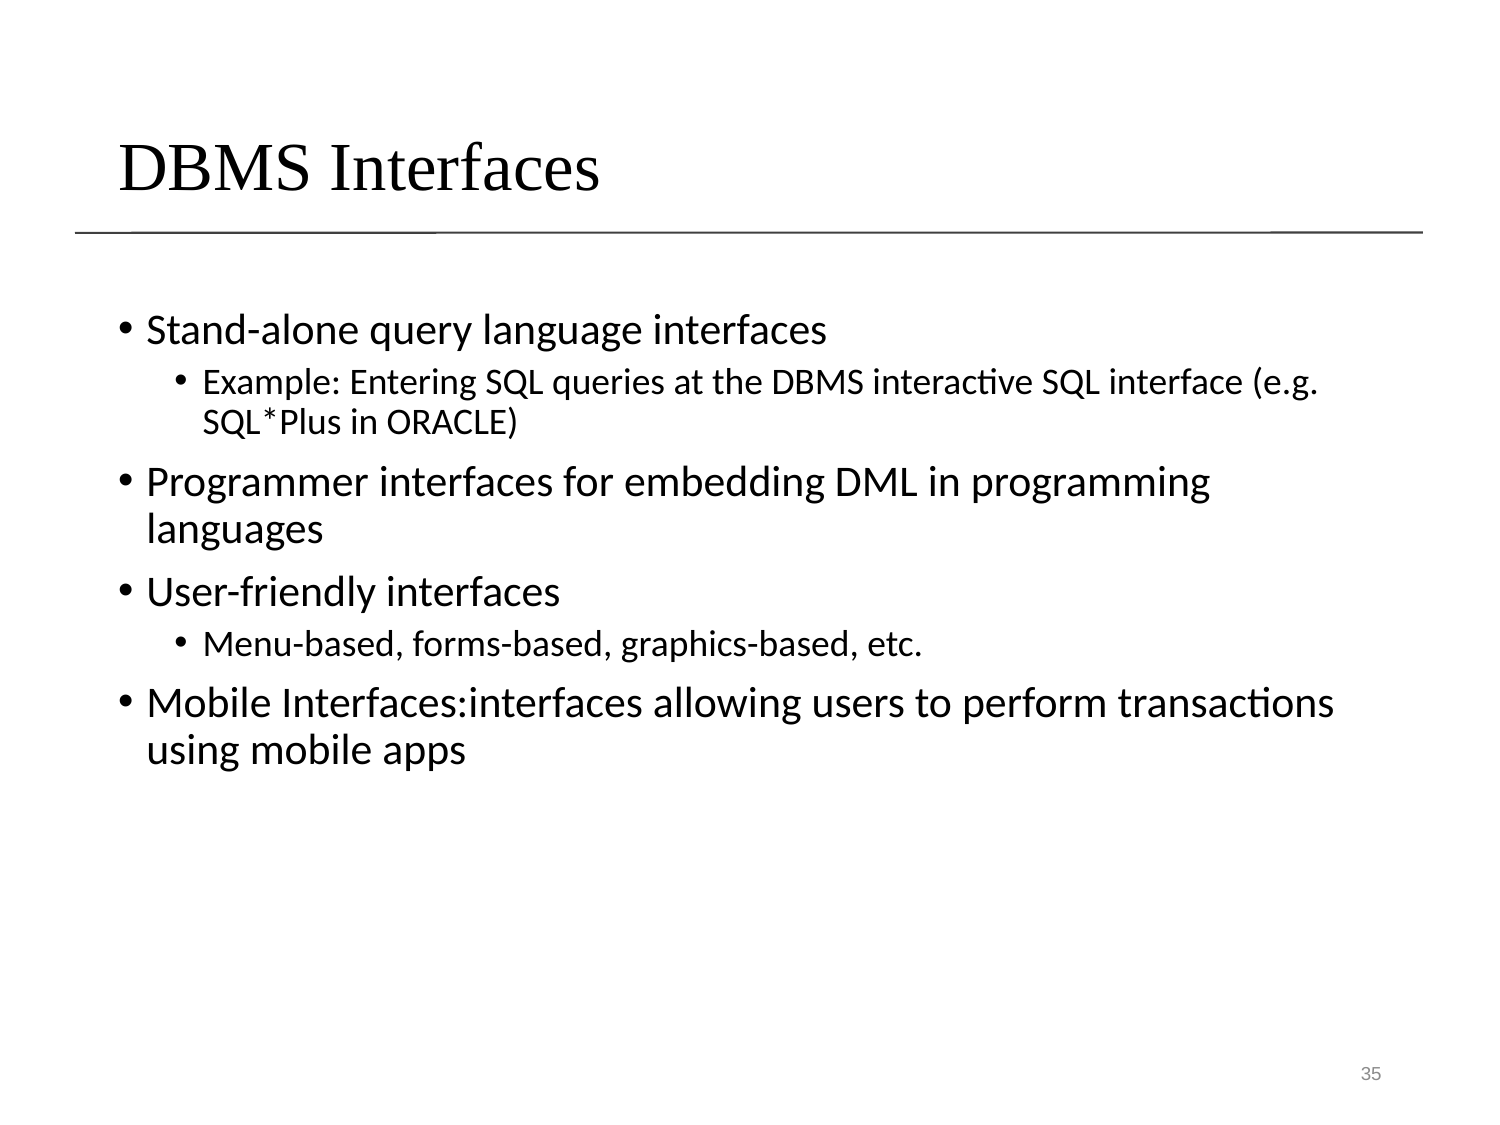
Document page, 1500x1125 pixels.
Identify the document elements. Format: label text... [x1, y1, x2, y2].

slide_number 35 [1059, 1042, 1397, 1103]
list Stand-alone query language interfaces Example: Entering SQL queries at the DBMS interactive SQL interface (e.g. SQL*Plus in ORACLE) Programmer interfaces for embedding DML in programming languages User-friendly interfaces Menu-based, forms-based, graphics-based, etc. Mobile Interfaces:interfaces allowing users to perform transactions using mobile apps [103, 299, 1397, 1014]
title DBMS Interfaces [103, 59, 1397, 278]
